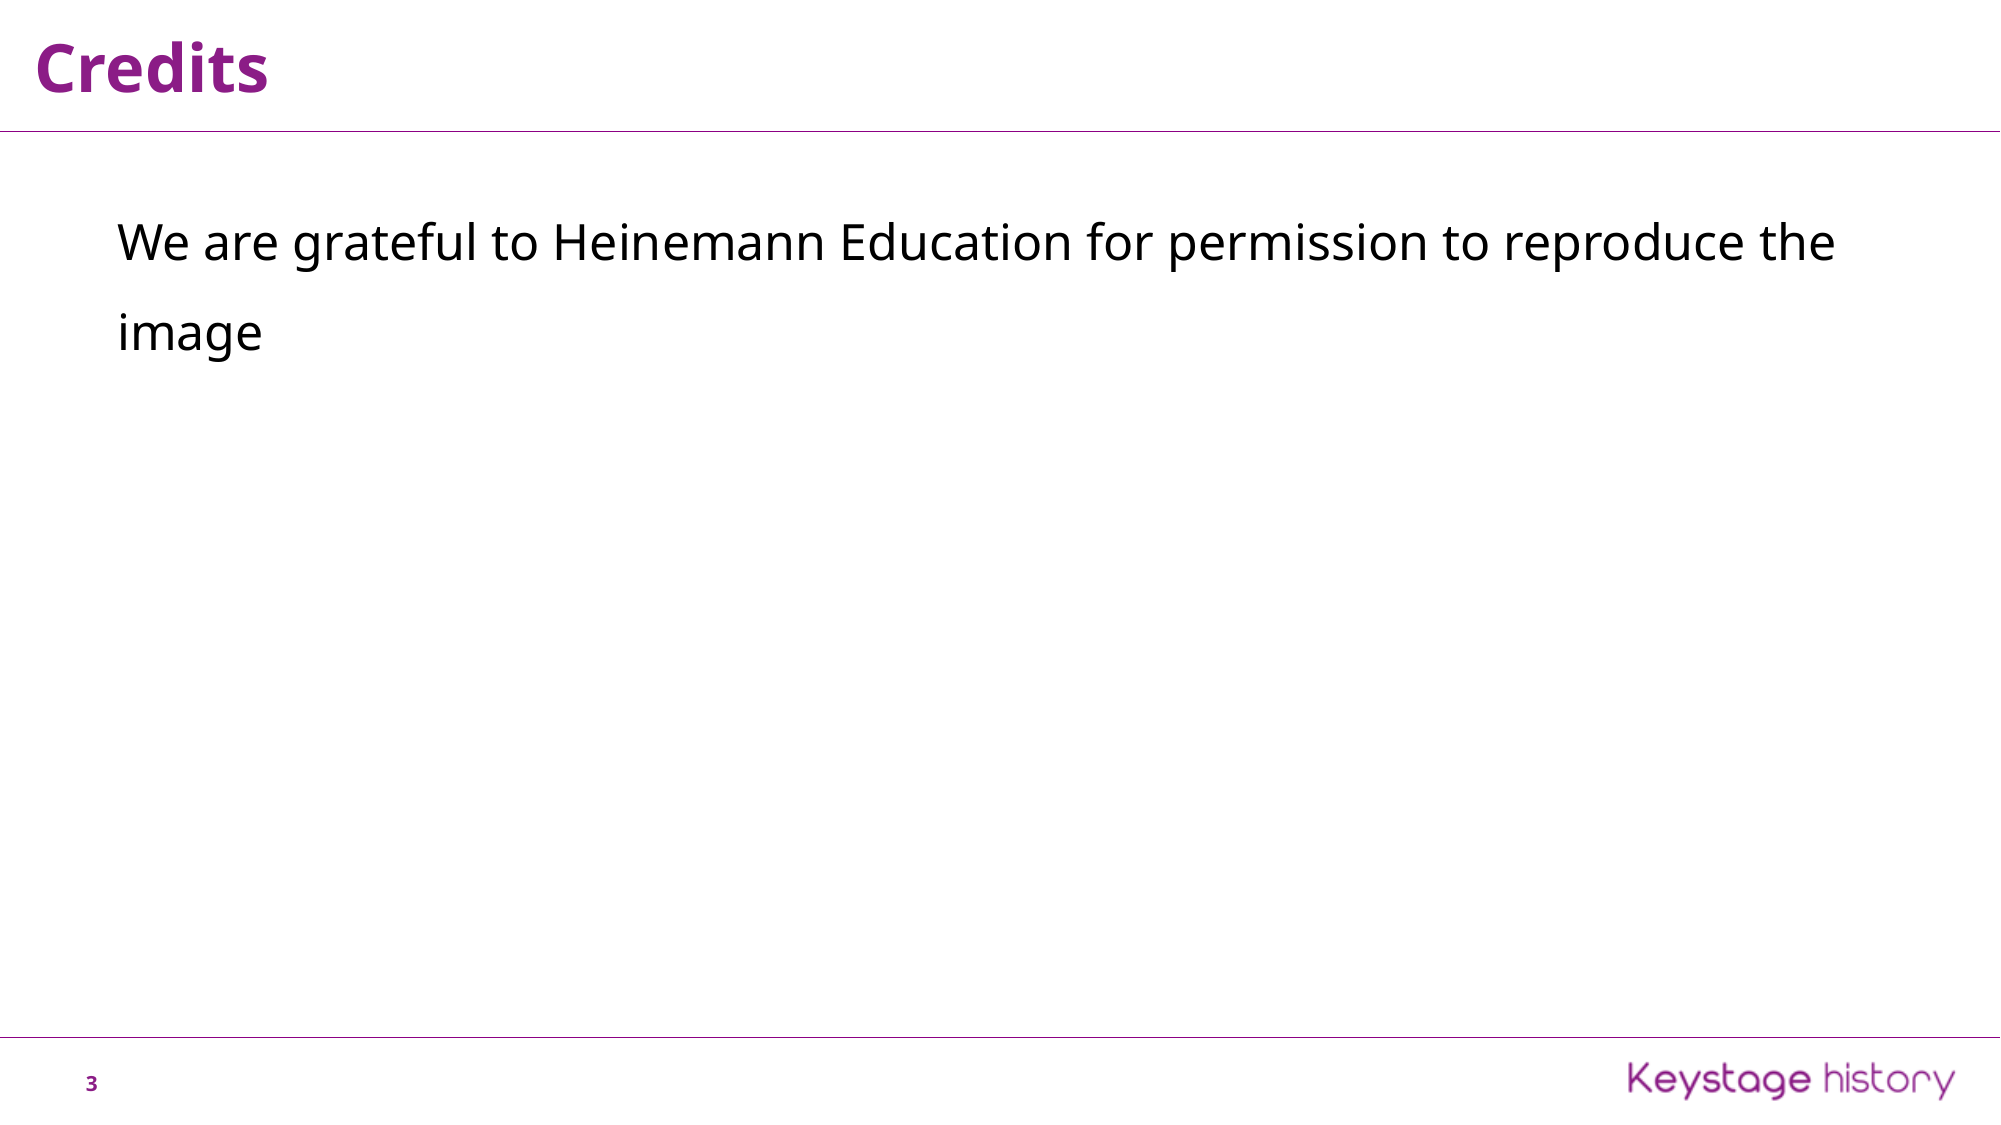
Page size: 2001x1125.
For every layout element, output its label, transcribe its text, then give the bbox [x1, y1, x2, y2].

text_box We are grateful to Heinemann Education for permission to reproduce the image [102, 172, 1957, 368]
list Credits [19, 21, 1464, 121]
picture [1624, 1056, 1963, 1104]
